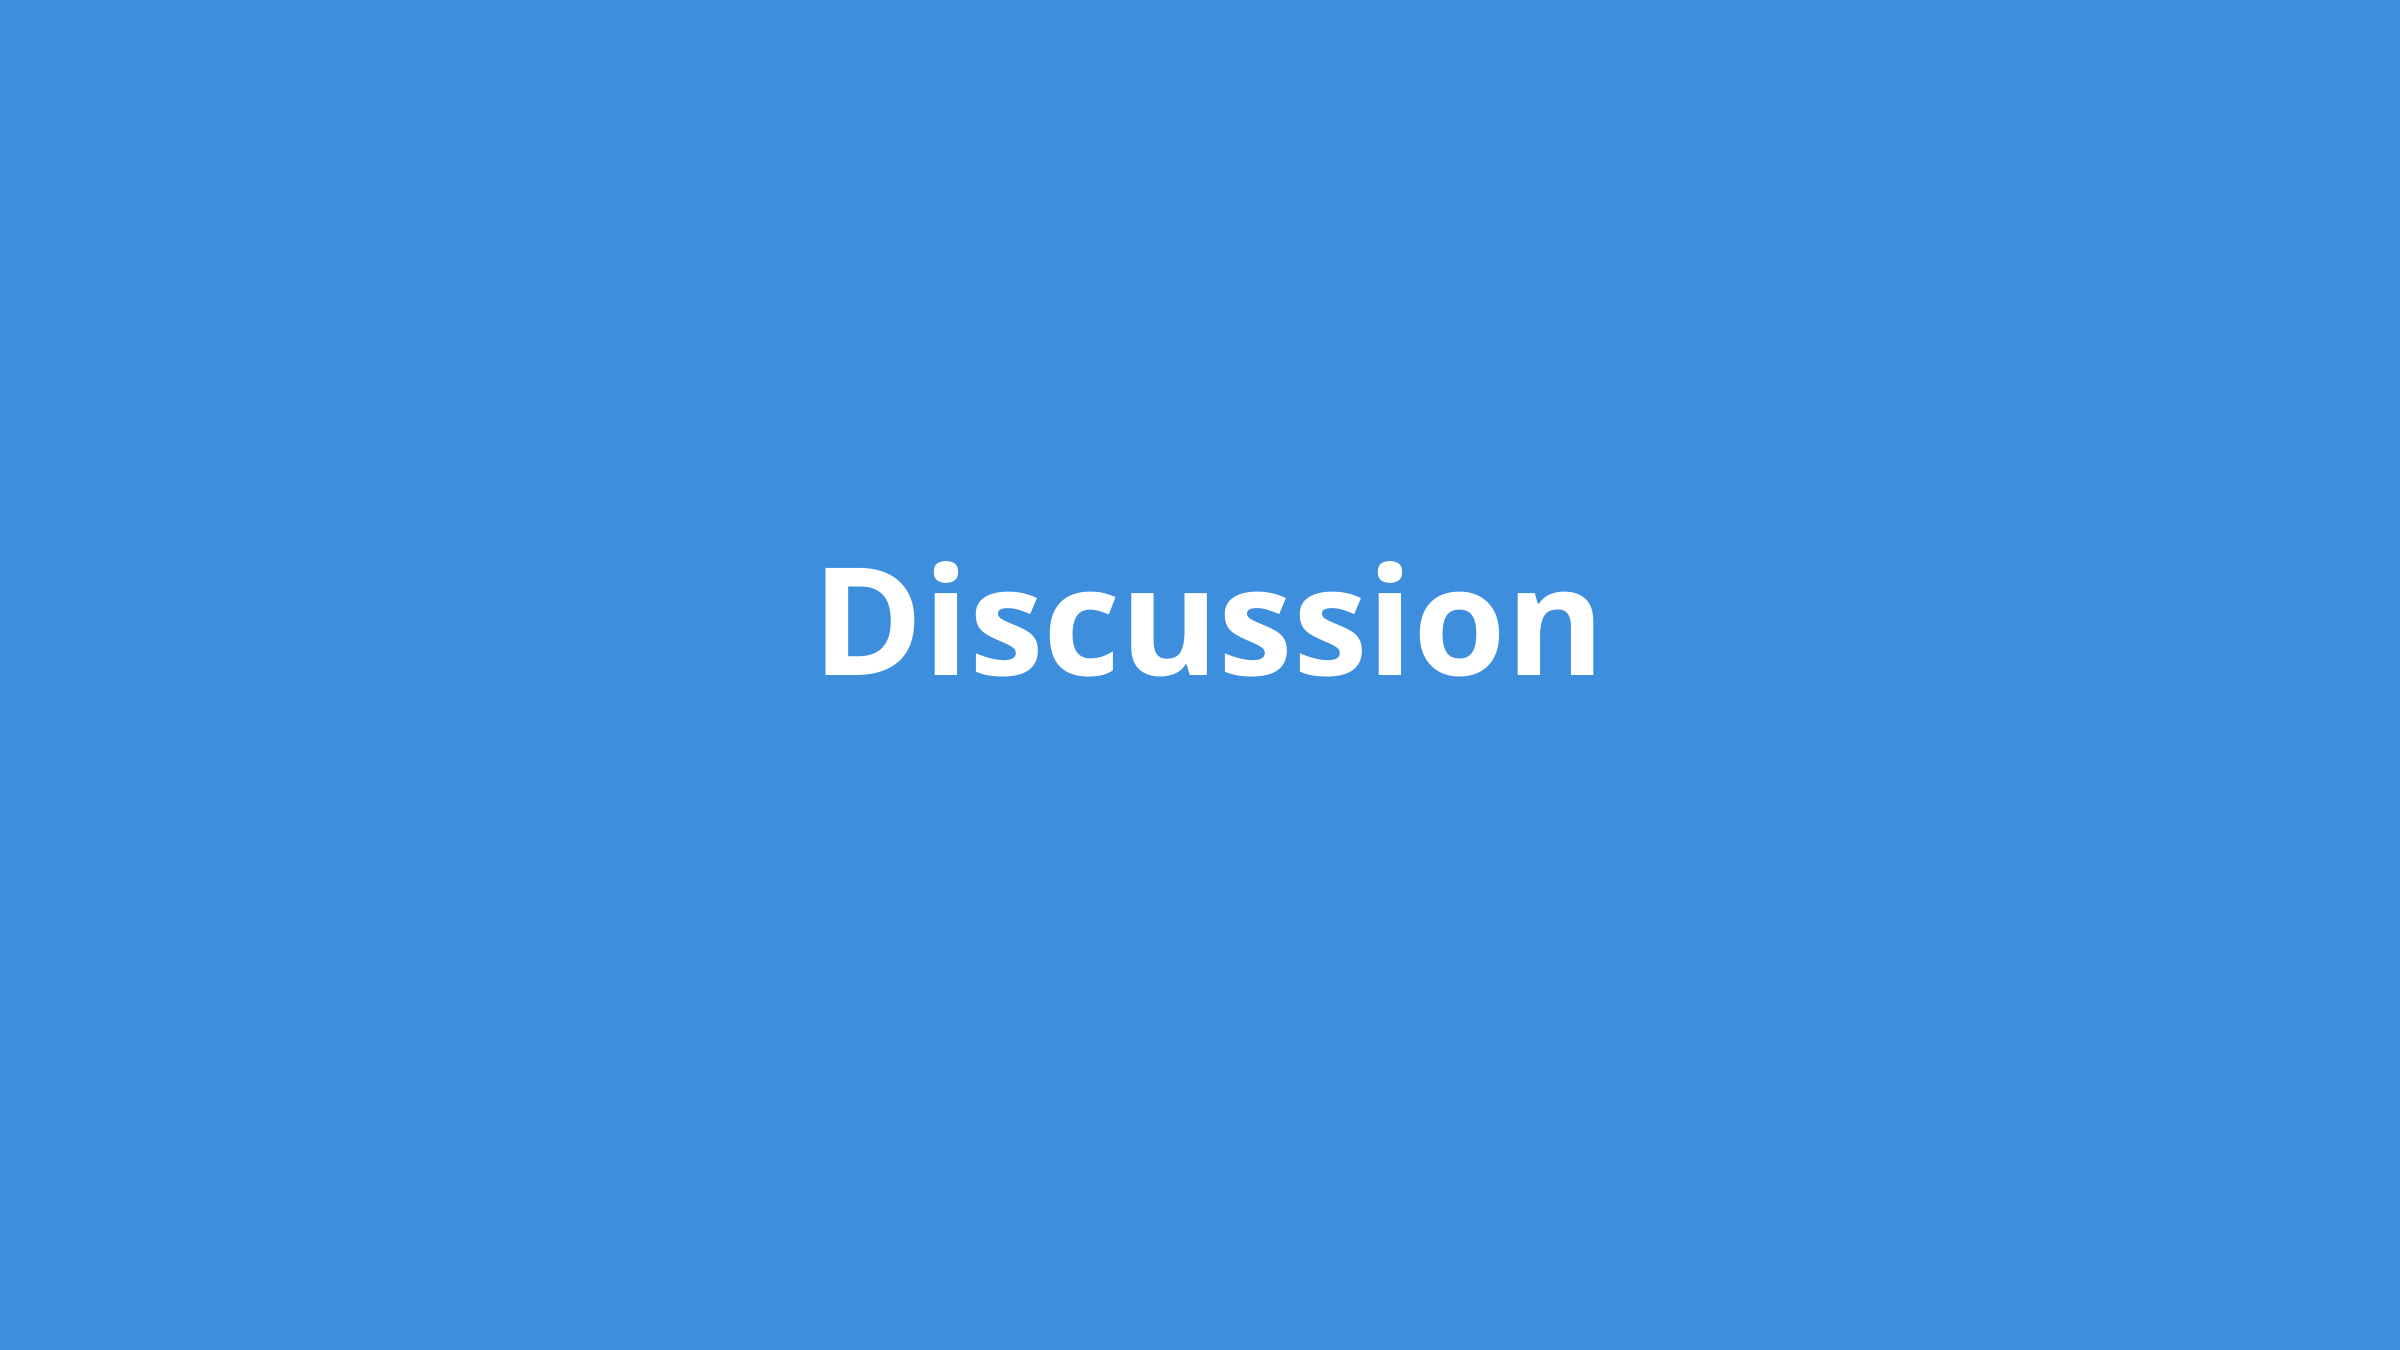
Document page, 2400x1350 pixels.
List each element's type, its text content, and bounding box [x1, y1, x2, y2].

text_box Discussion [0, 524, 2400, 856]
